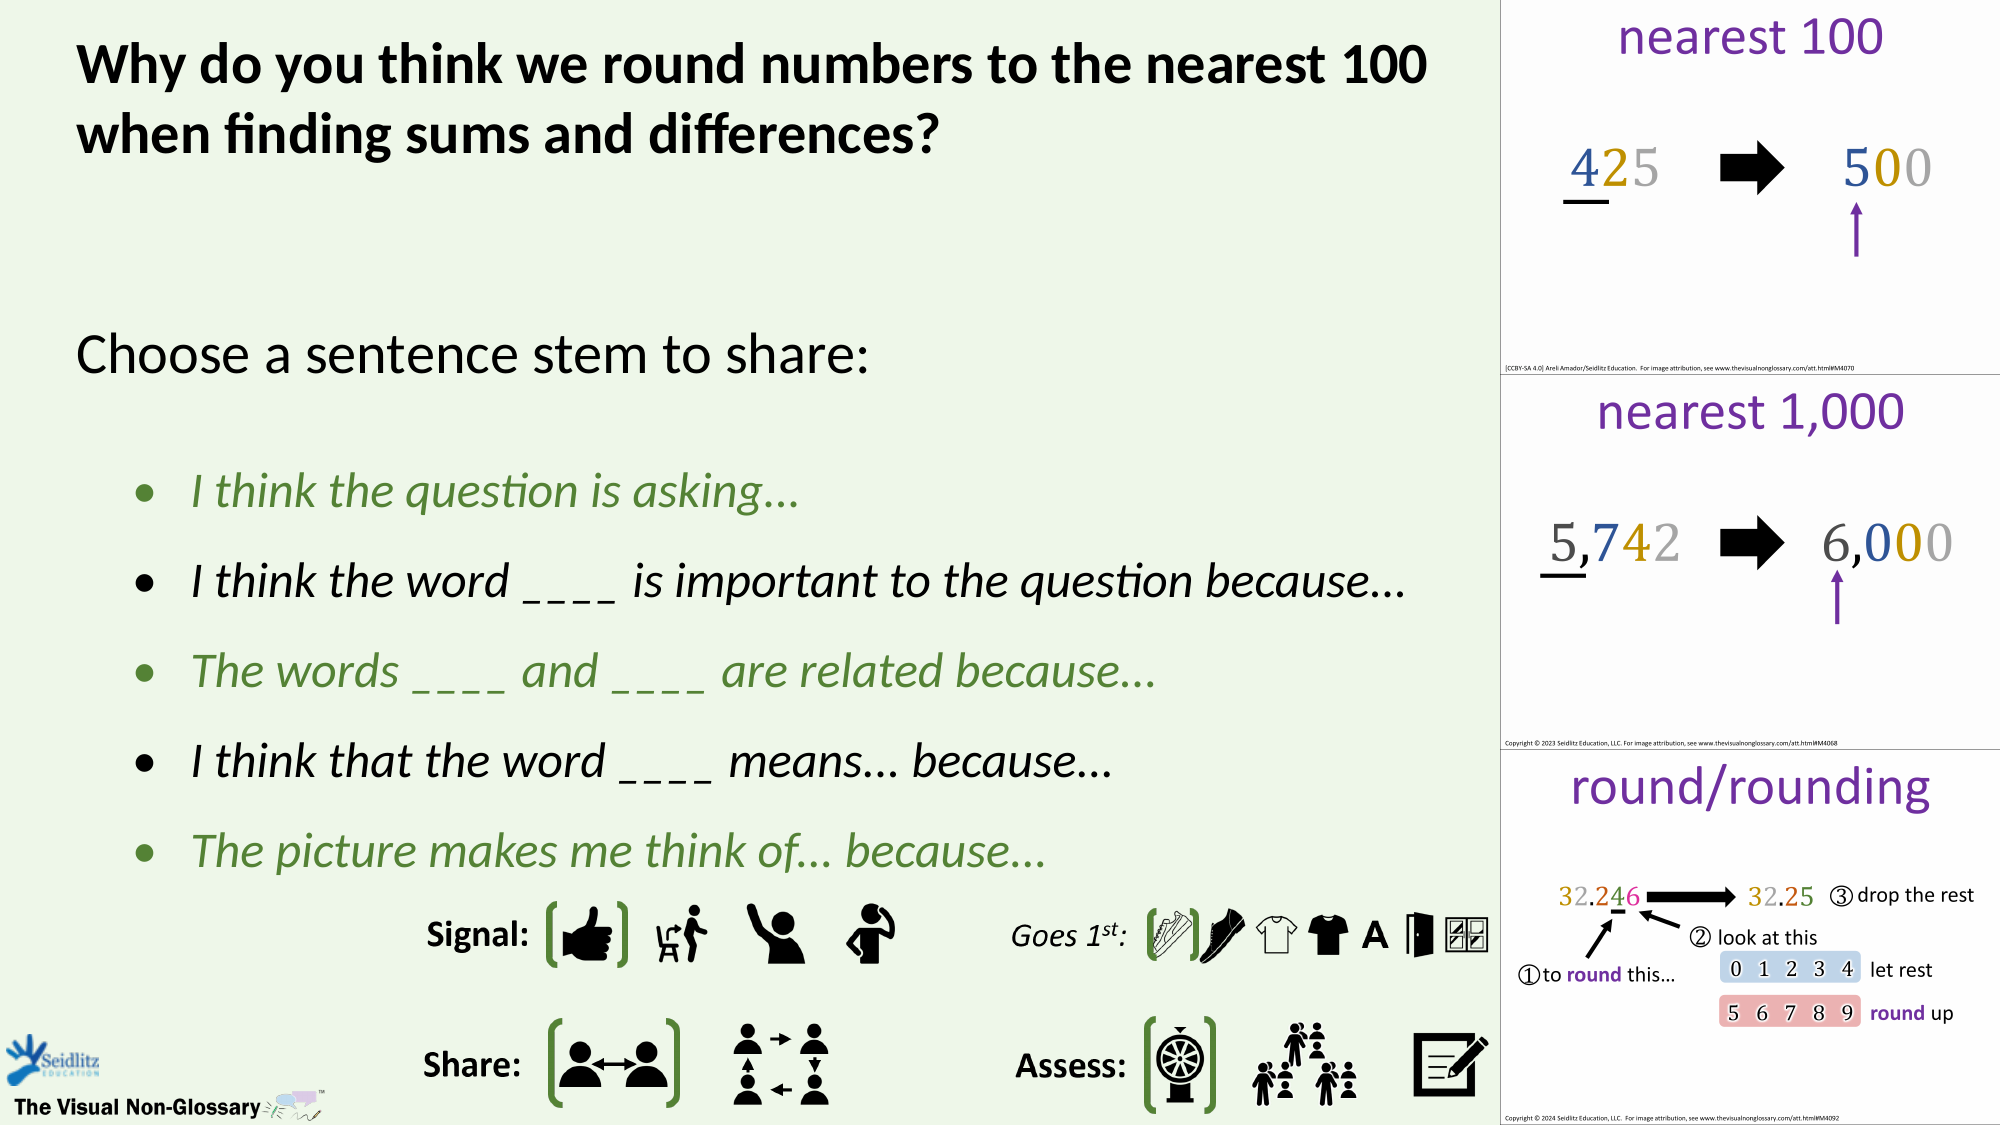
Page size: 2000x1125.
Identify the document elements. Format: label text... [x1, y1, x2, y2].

text_box Why do you think we round numbers to the nearest 100 when finding sums and differences? [61, 17, 1479, 173]
picture [0, 1034, 328, 1125]
picture [400, 899, 1489, 1114]
text_box • I think the question is asking... • I think the word ____ is important to the question because... • The words ____ and ____ are related because... • I think that the word ____ means... because... • The picture makes me think of... because... [116, 374, 1424, 885]
picture [1499, 0, 2000, 1125]
text_box Choose a sentence stem to share: [61, 307, 1479, 393]
